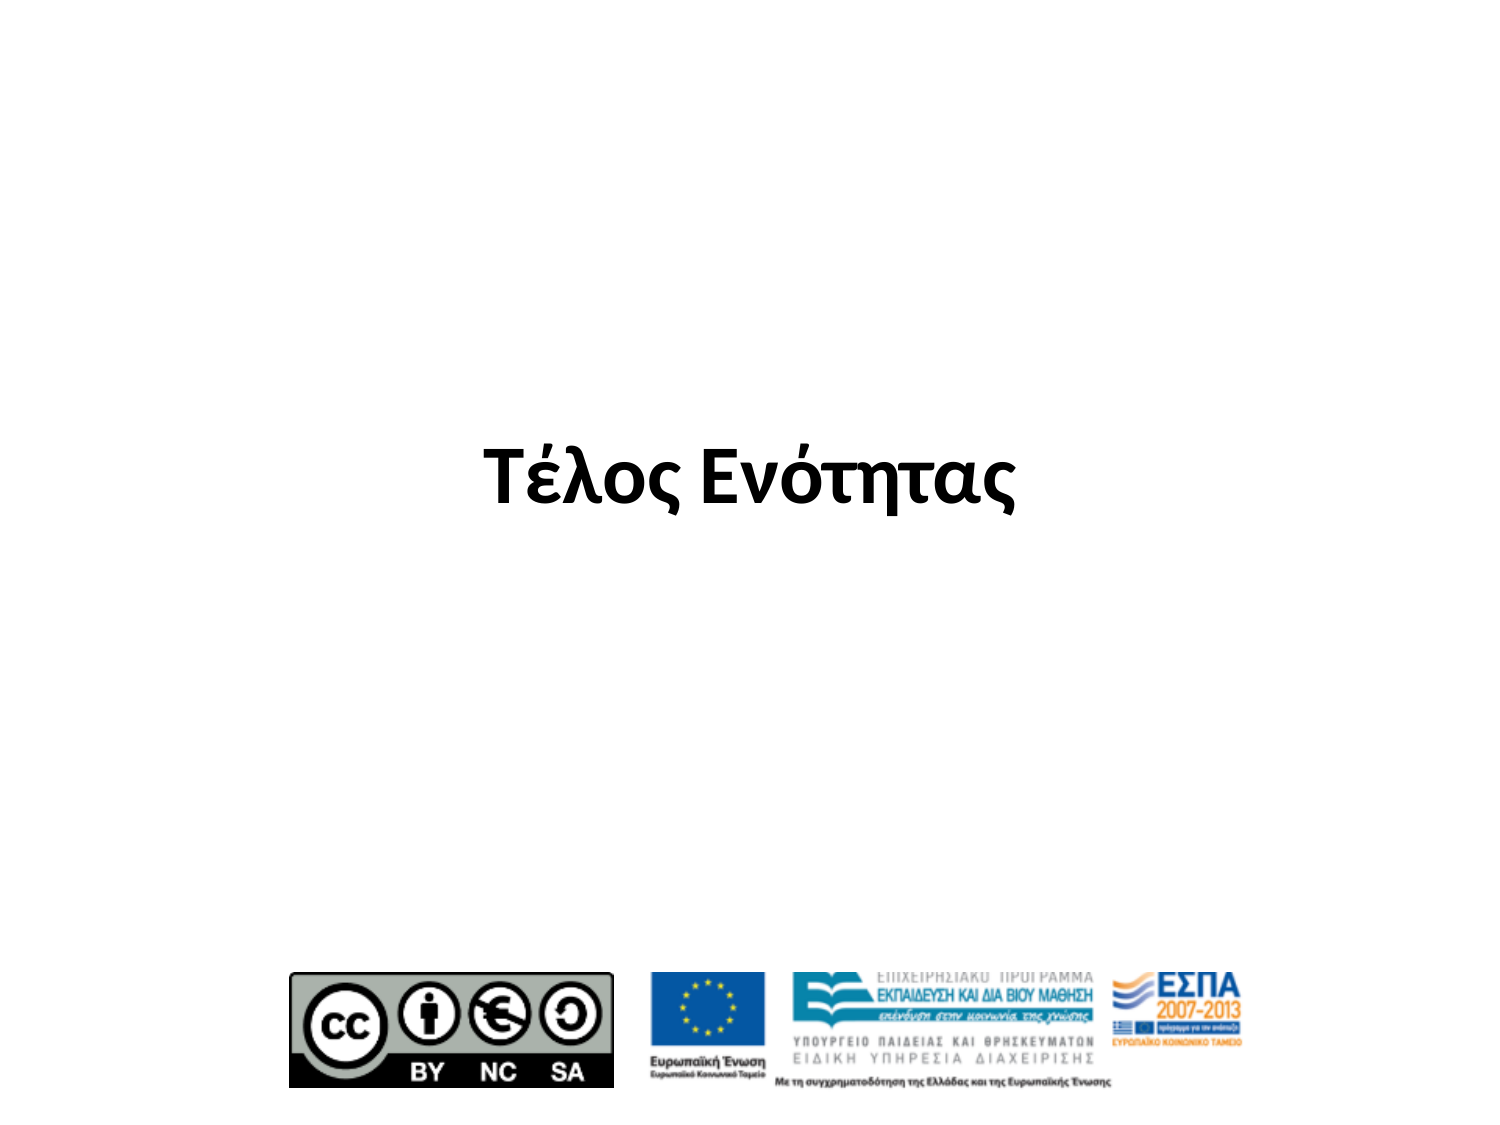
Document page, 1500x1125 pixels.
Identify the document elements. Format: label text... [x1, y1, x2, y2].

title Τέλος Ενότητας [112, 349, 1388, 591]
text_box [289, 972, 1247, 1100]
